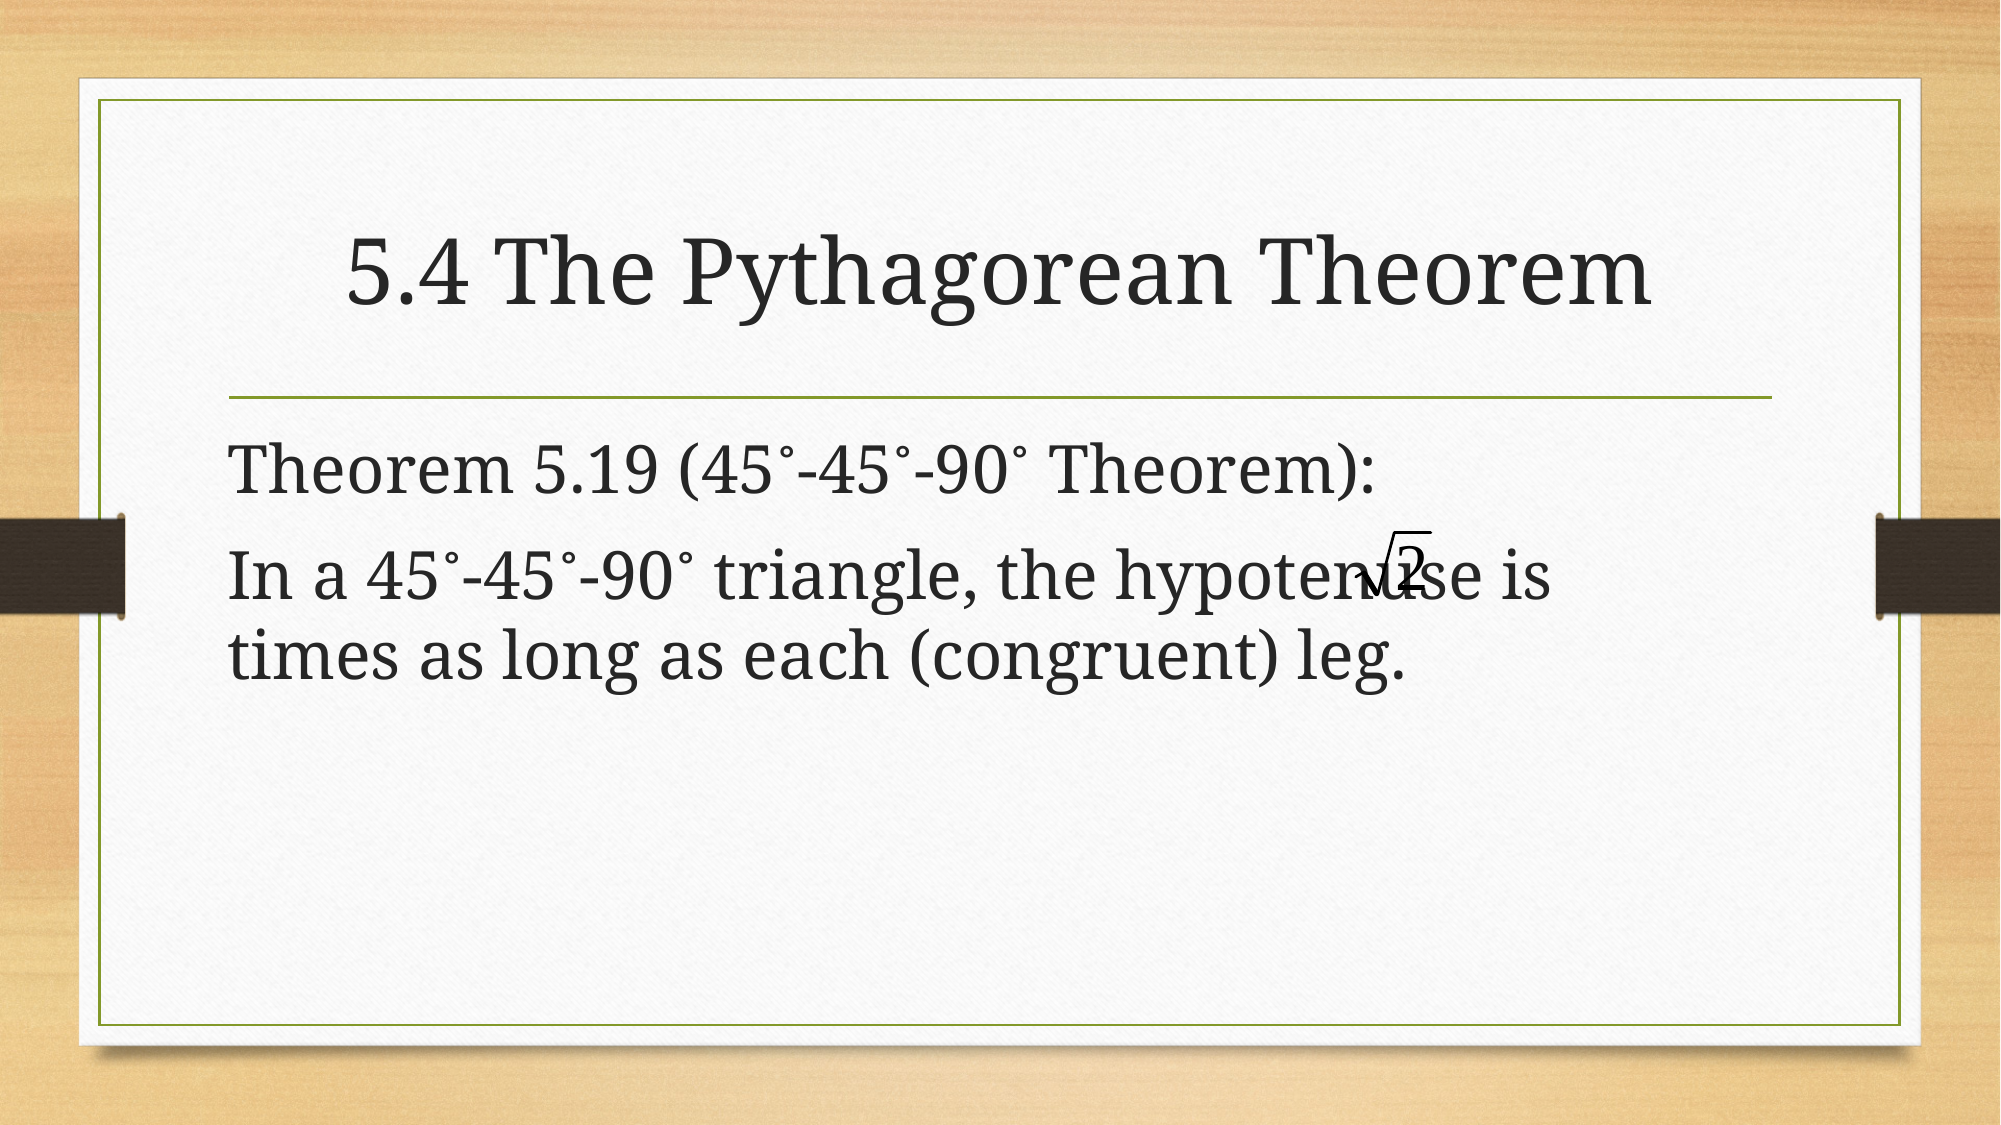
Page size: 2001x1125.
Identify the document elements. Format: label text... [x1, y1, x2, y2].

picture [0, 0, 2001, 1125]
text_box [1349, 525, 1436, 602]
title 5.4 The Pythagorean Theorem [212, 161, 1788, 375]
list Theorem 5.19 (45˚-45˚-90˚ Theorem): In a 45˚-45˚-90˚ triangle, the hypotenuse is times as long as each (congruent) leg. [212, 419, 1788, 729]
